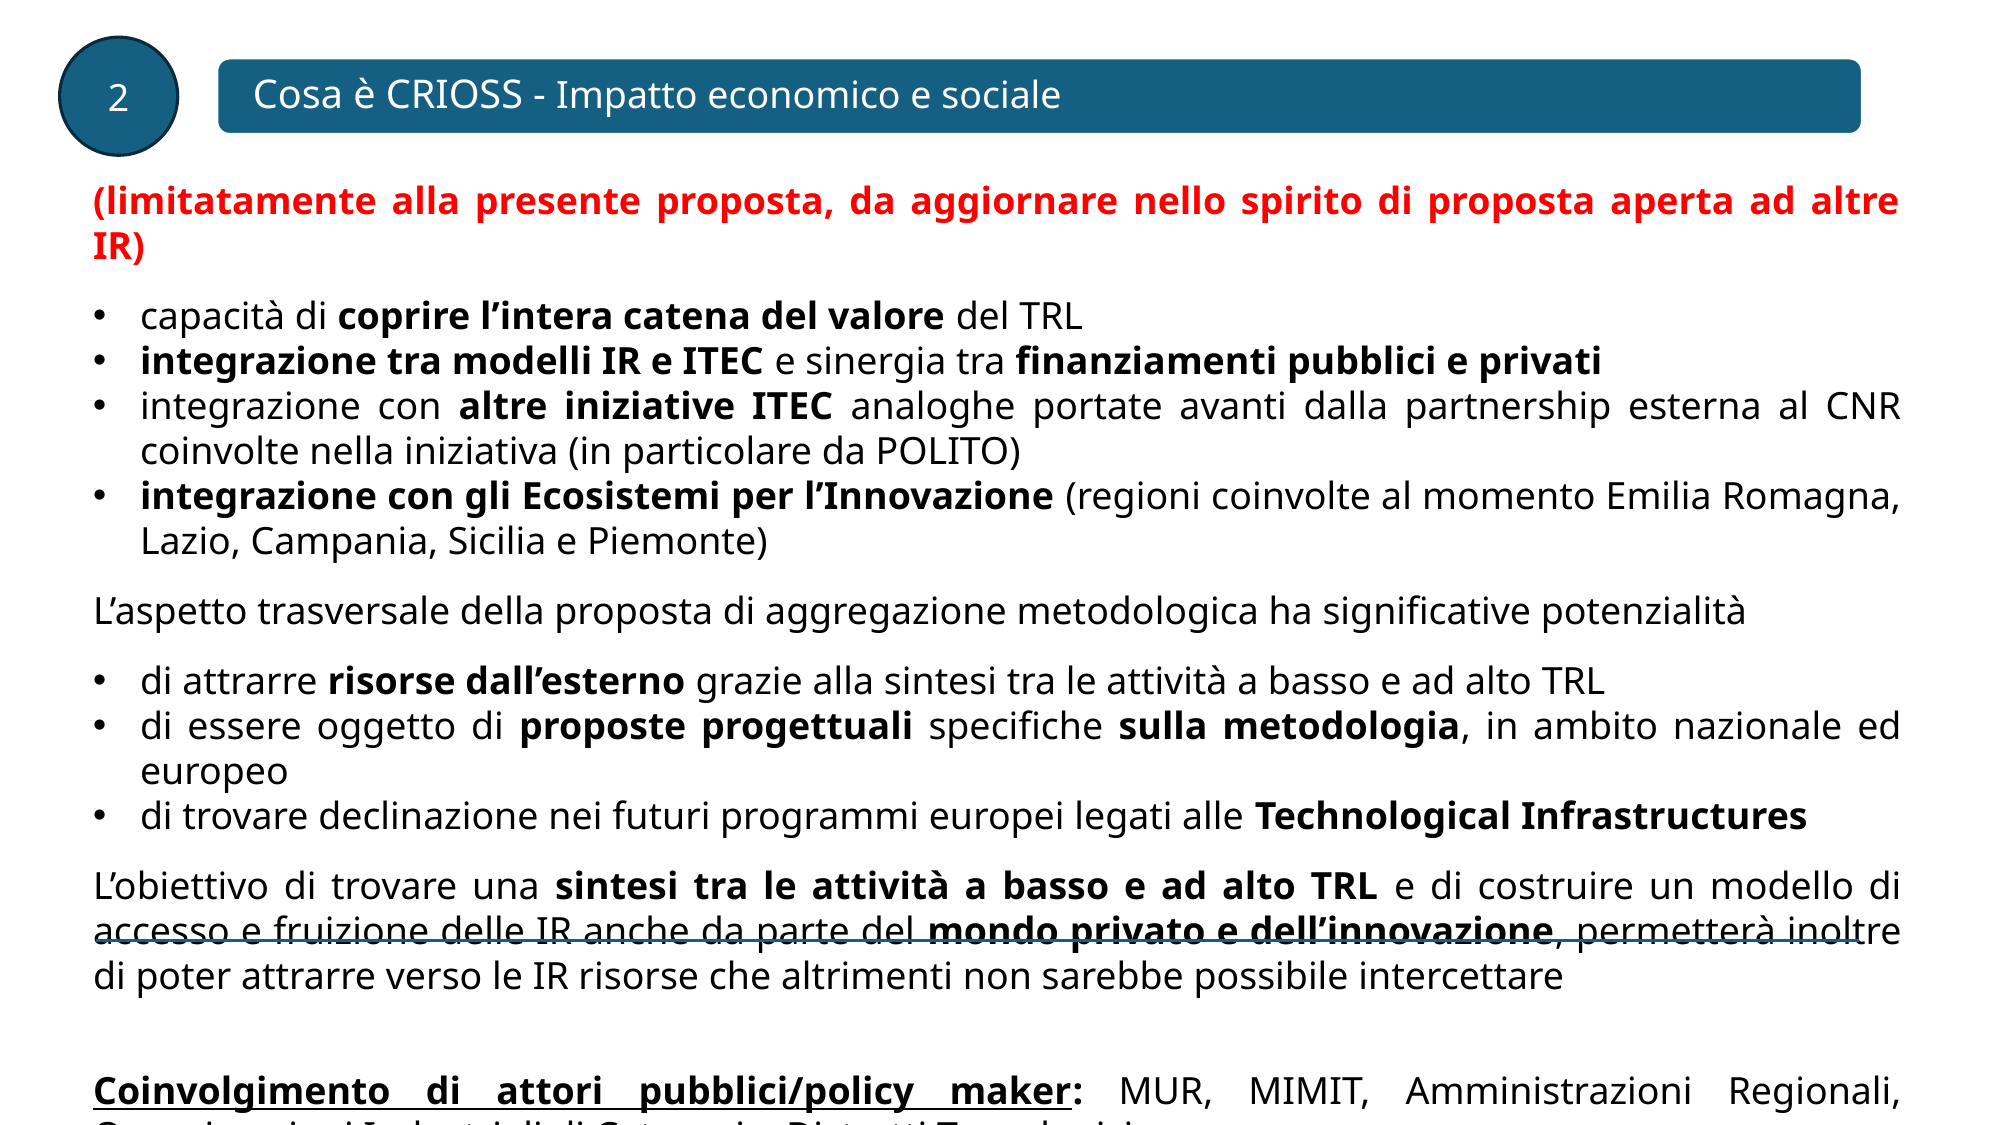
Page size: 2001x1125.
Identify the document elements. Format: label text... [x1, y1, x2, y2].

text_box 2 [58, 35, 180, 157]
text_box (limitatamente alla presente proposta, da aggiornare nello spirito di proposta aperta ad altre IR) capacità di coprire l’intera catena del valore del TRL integrazione tra modelli IR e ITEC e sinergia tra finanziamenti pubblici e privati integrazione con altre iniziative ITEC analoghe portate avanti dalla partnership esterna al CNR coinvolte nella iniziativa (in particolare da POLITO) integrazione con gli Ecosistemi per l’Innovazione (regioni coinvolte al momento Emilia Romagna, Lazio, Campania, Sicilia e Piemonte) L’aspetto trasversale della proposta di aggregazione metodologica ha significative potenzialità di attrarre risorse dall’esterno grazie alla sintesi tra le attività a basso e ad alto TRL di essere oggetto di proposte progettuali specifiche sulla metodologia, in ambito nazionale ed europeo di trovare declinazione nei futuri programmi europei legati alle Technological Infrastructures L’obiettivo di trovare una sintesi tra le attività a basso e ad alto TRL e di costruire un modello di accesso e fruizione delle IR anche da parte del mondo privato e dell’innovazione, permetterà inoltre di poter attrarre verso le IR risorse che altrimenti non sarebbe possibile intercettare Coinvolgimento di attori pubblici/policy maker: MUR, MIMIT, Amministrazioni Regionali, Organizzazioni Industriali di Categoria, Distretti Tecnologici [78, 169, 1917, 1125]
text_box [216, 57, 1863, 136]
